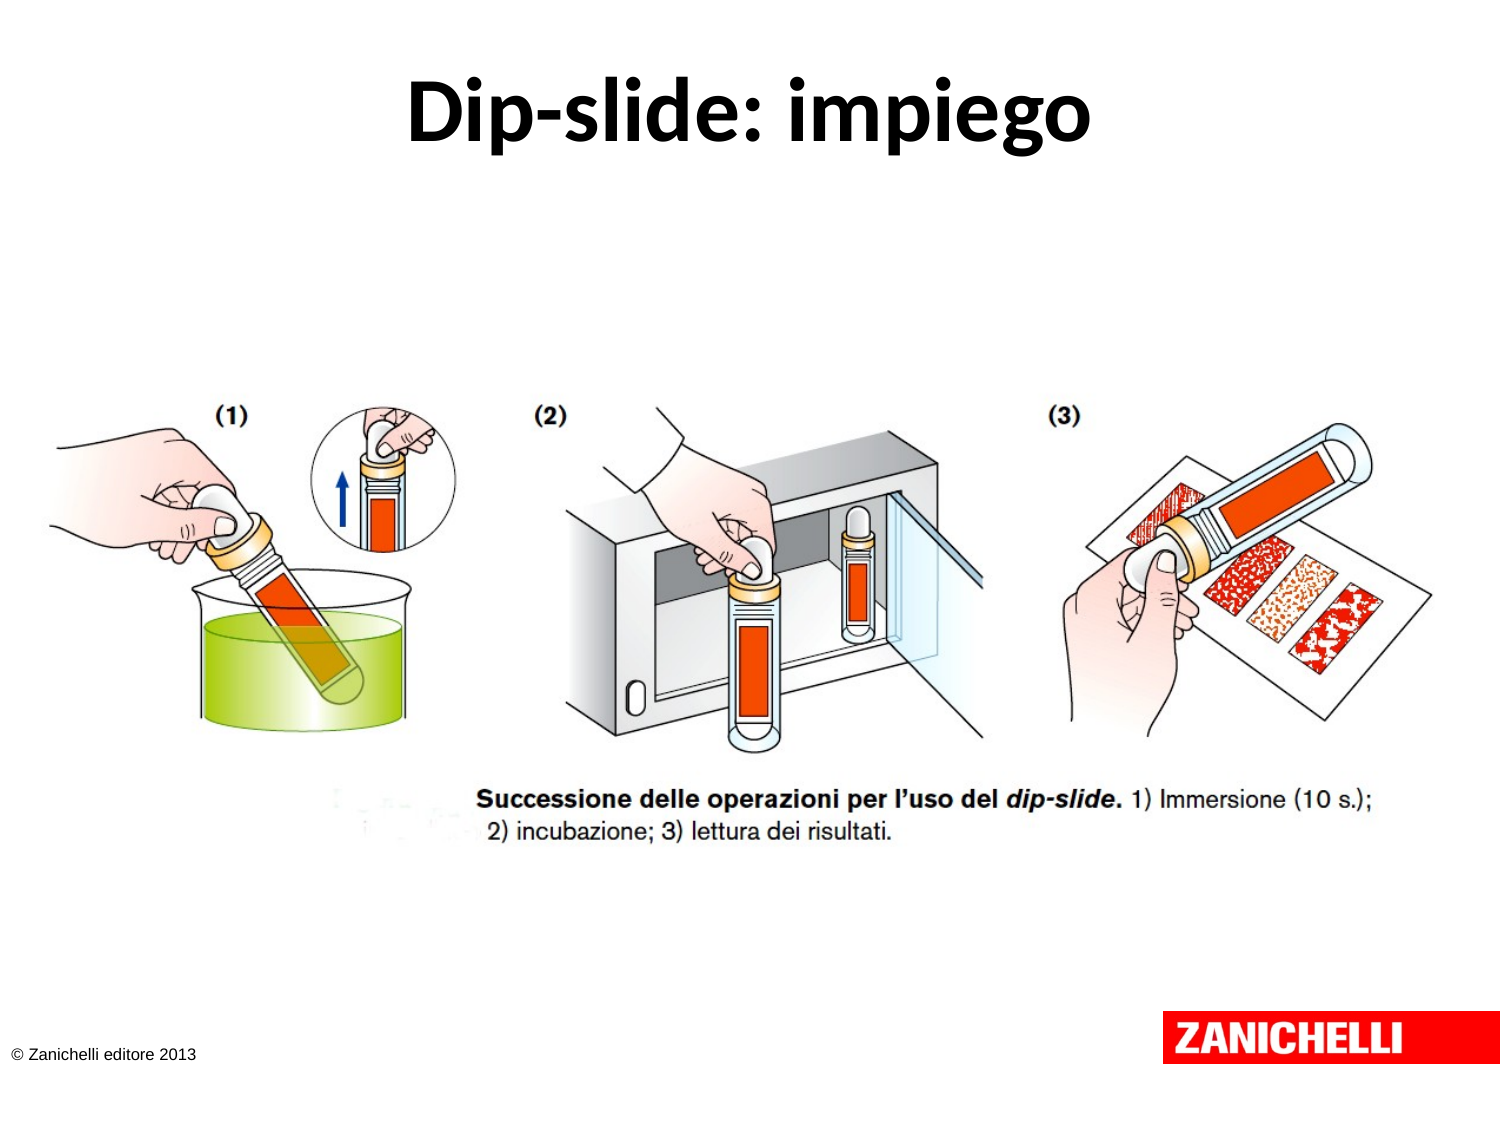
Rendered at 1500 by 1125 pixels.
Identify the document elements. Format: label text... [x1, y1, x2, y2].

title Dip-slide: impiego [75, 45, 1425, 173]
picture [1163, 1011, 1500, 1064]
picture [40, 337, 1444, 861]
